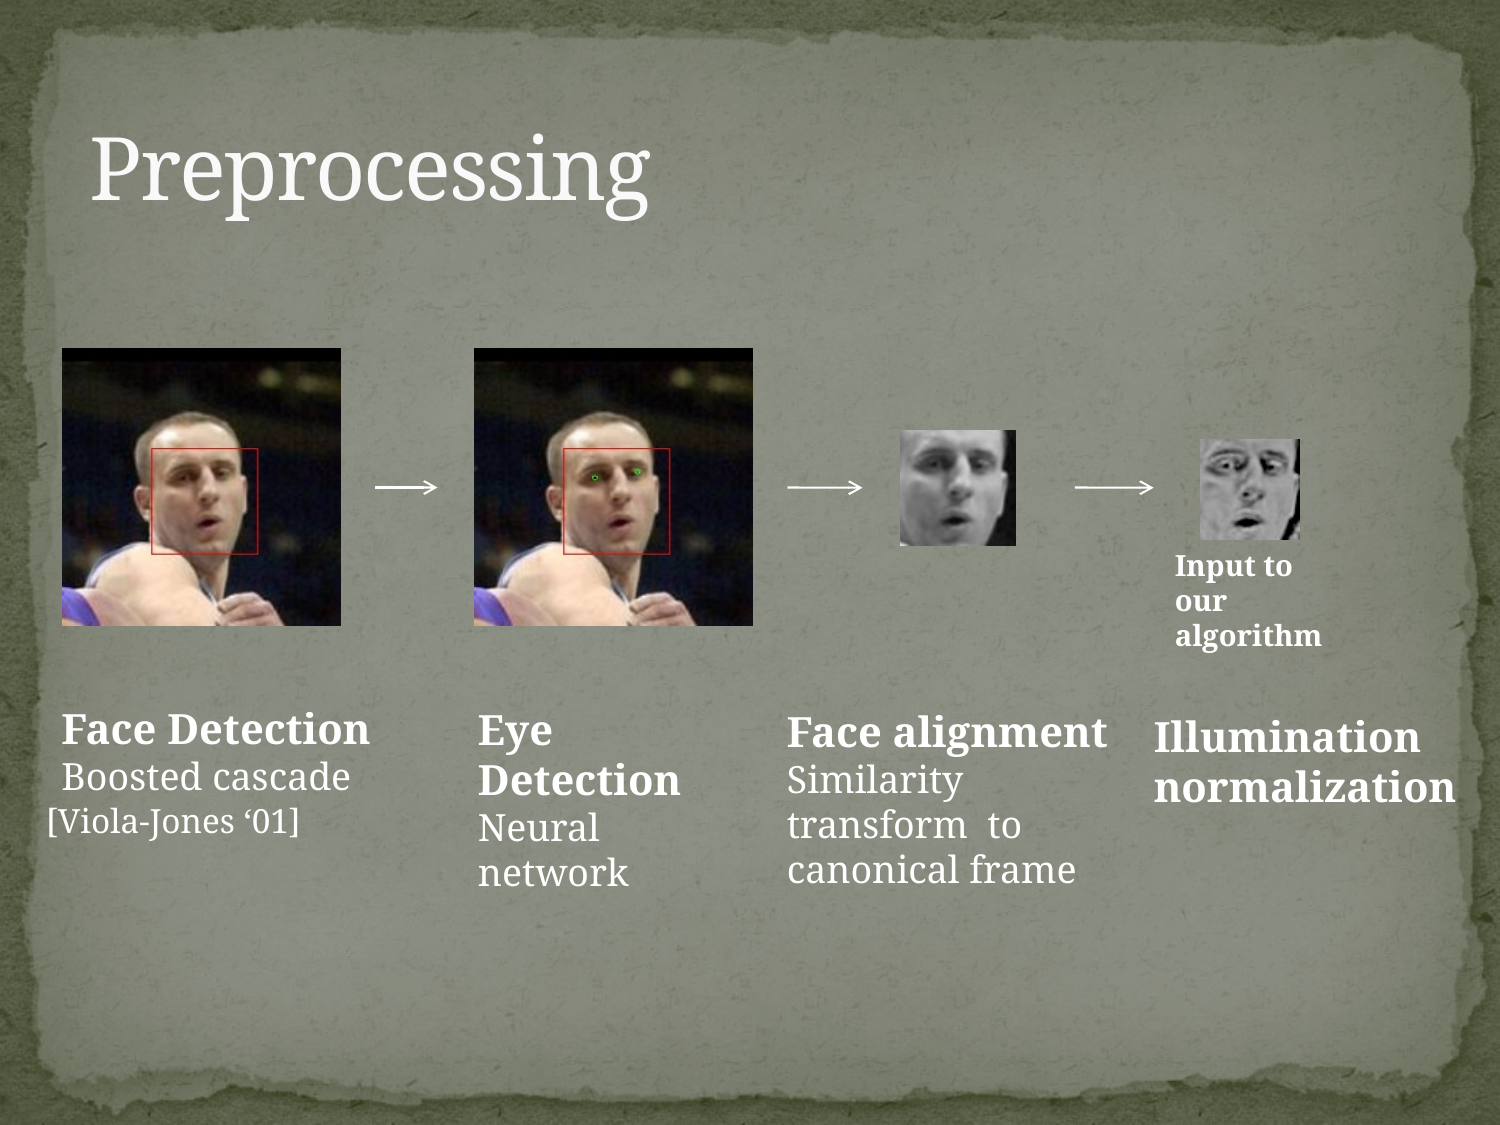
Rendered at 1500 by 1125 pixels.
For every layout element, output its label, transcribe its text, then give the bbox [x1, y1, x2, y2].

text_box Face alignment Similarity transform to canonical frame [772, 698, 1138, 899]
text_box Illumination normalization [1139, 703, 1488, 818]
picture [1200, 439, 1300, 539]
text_box Face Detection Boosted cascade [46, 695, 402, 806]
text_box Eye Detection Neural network [463, 696, 775, 902]
picture [474, 348, 753, 626]
text_box [Viola-Jones ‘01] [31, 792, 316, 848]
picture [62, 348, 341, 626]
picture [900, 430, 1016, 546]
title Preprocessing [74, 24, 1425, 225]
text_box Input to our algorithm [1160, 539, 1363, 660]
